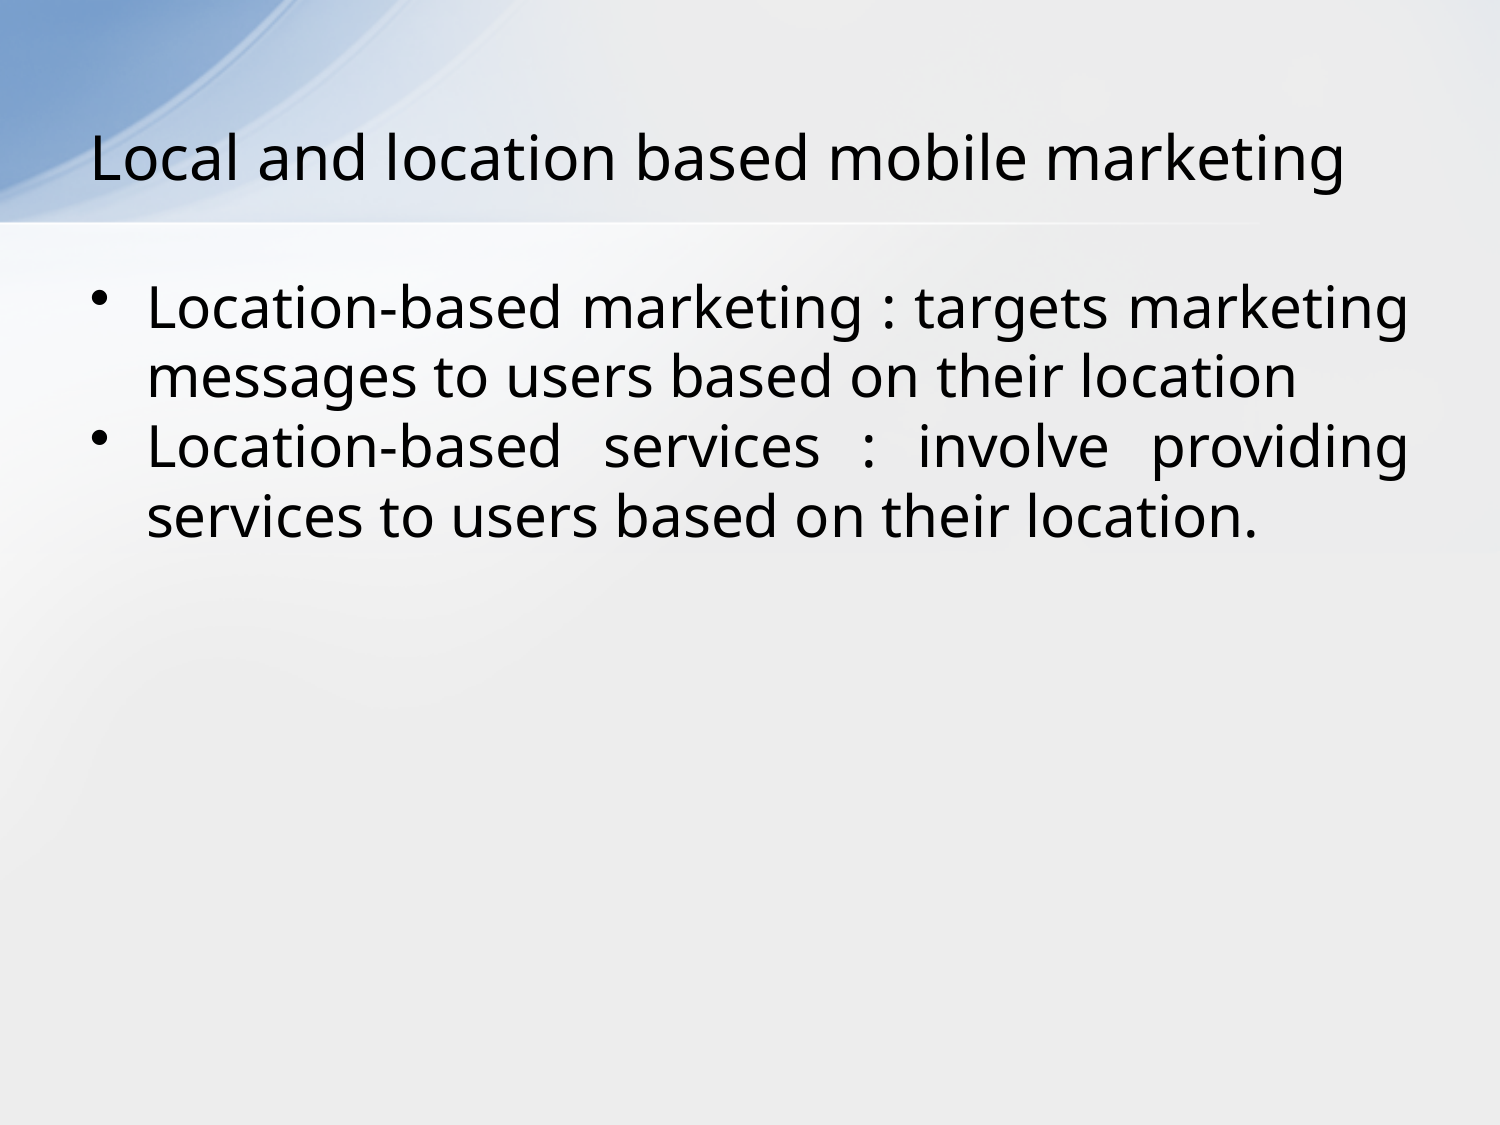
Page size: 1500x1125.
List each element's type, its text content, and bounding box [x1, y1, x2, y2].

title Local and location based mobile marketing [75, 58, 1425, 200]
picture [0, 0, 1500, 1125]
list Location-based marketing : targets marketing messages to users based on their location Location-based services : involve providing services to users based on their location. [75, 262, 1425, 1005]
